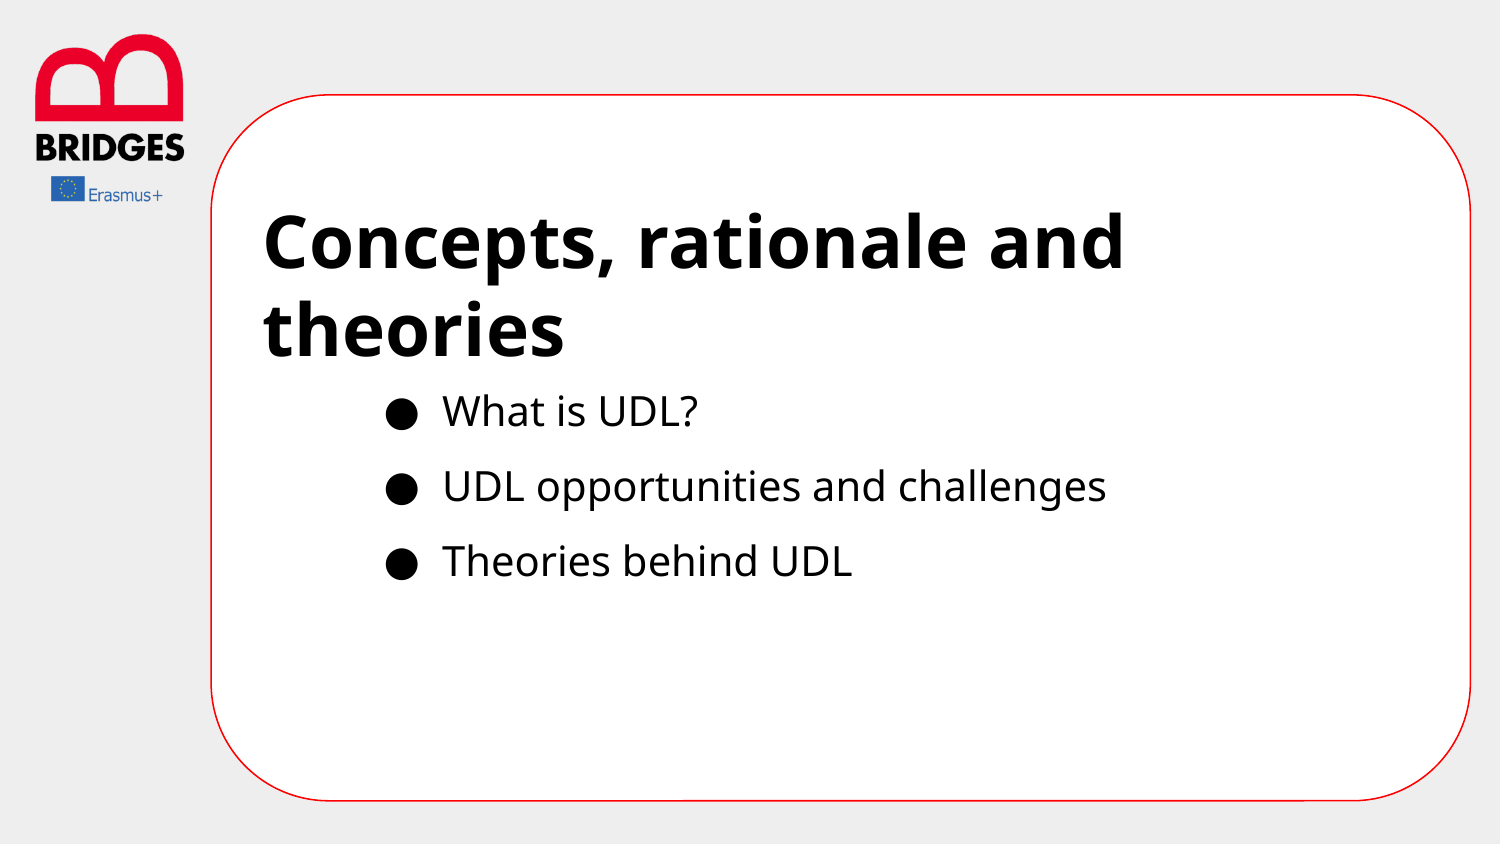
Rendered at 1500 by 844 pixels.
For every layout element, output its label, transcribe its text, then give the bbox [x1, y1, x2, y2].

text_box What is UDL? UDL opportunities and challenges Theories behind UDL [352, 334, 1341, 610]
picture [12, 24, 207, 219]
text_box Concepts, rationale and theories [247, 181, 1439, 335]
text_box [211, 94, 1471, 801]
